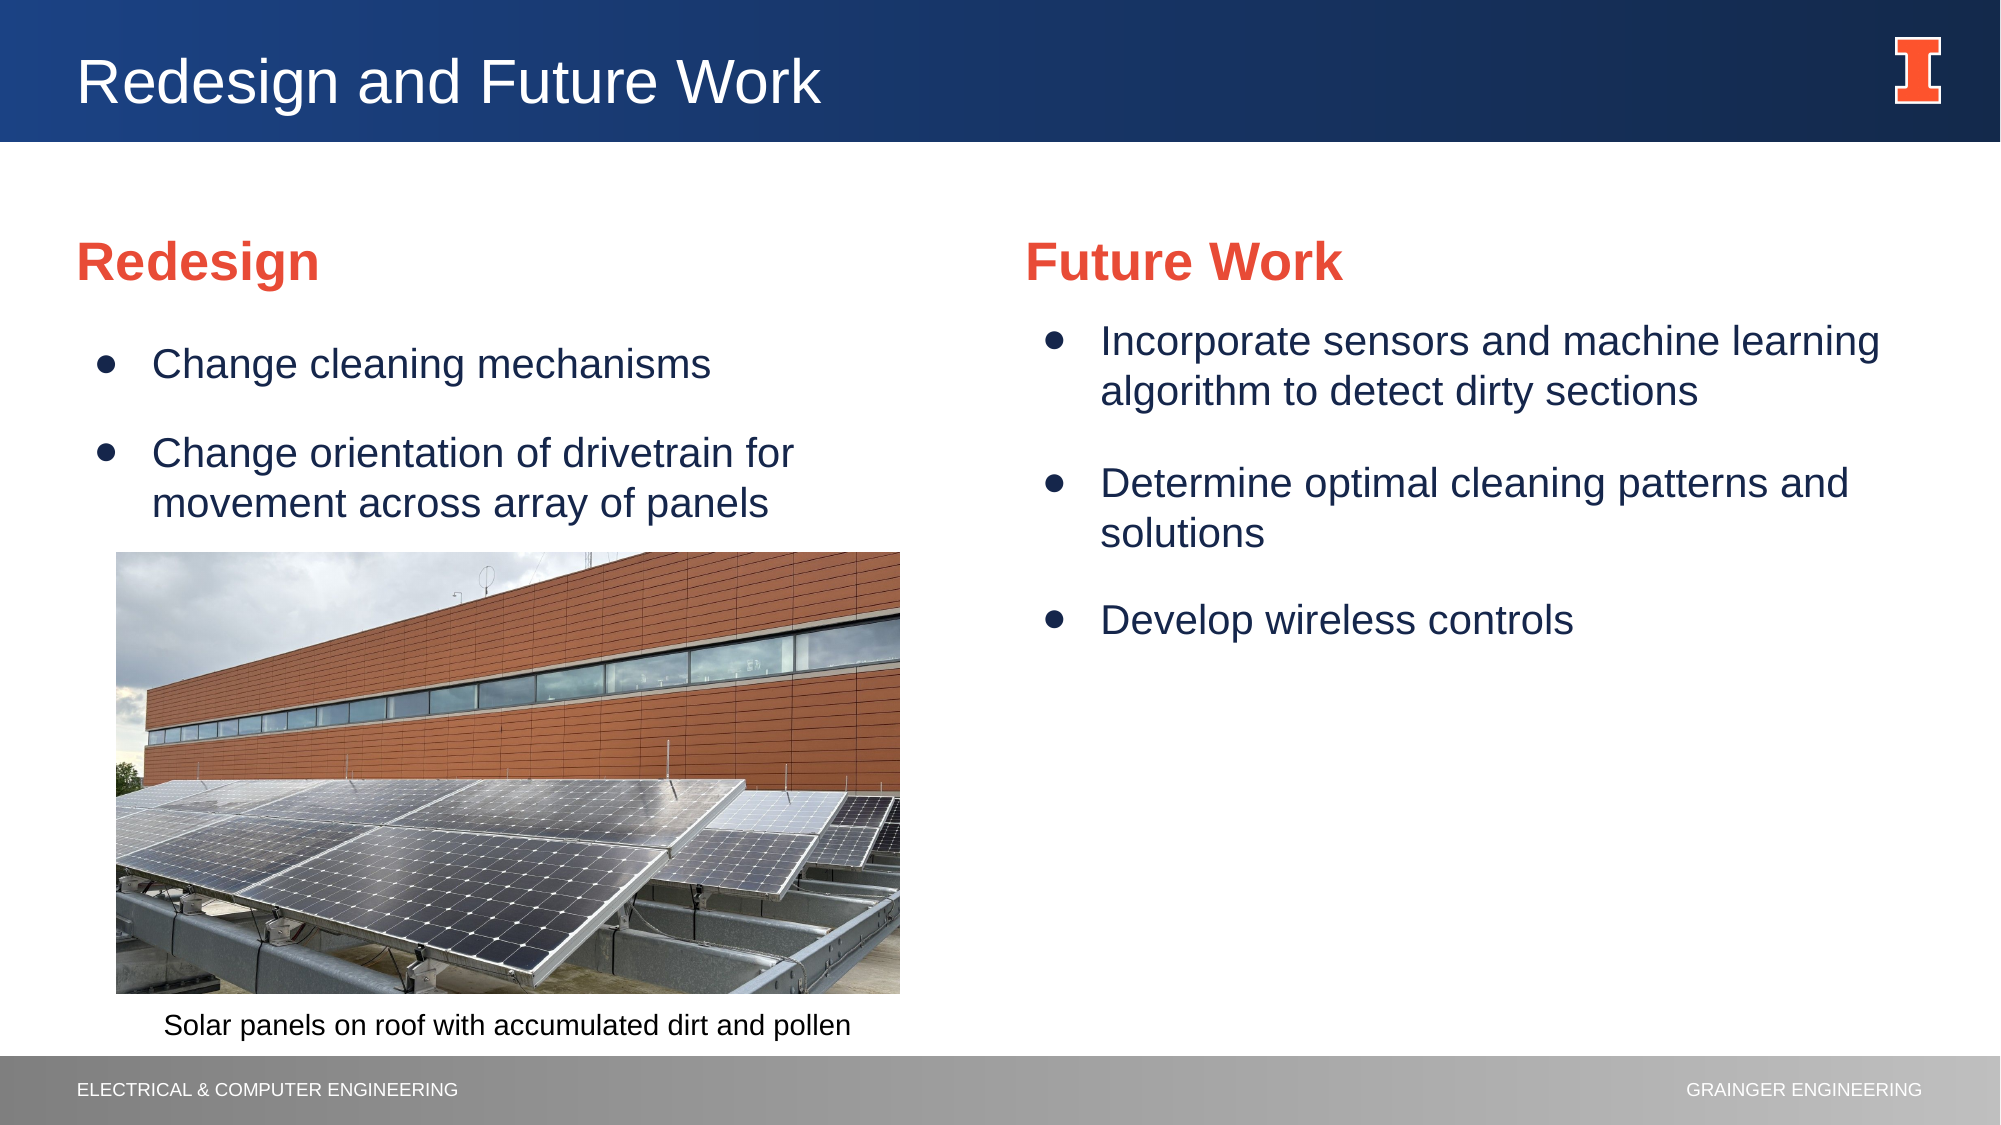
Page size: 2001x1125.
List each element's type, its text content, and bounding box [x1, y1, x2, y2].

text_box Redesign and Future Work [61, 33, 1852, 184]
text_box Redesign [61, 218, 955, 322]
text_box Solar panels on roof with accumulated dirt and pollen [94, 998, 922, 1065]
text_box Change orientation of drivetrain for movement across array of panels [61, 417, 955, 553]
text_box GRAINGER ENGINEERING [1531, 1070, 1938, 1108]
text_box [0, 1056, 2000, 1125]
text_box Determine optimal cleaning patterns and solutions [1010, 449, 1903, 584]
text_box Future Work [1010, 218, 1903, 306]
text_box Change cleaning mechanisms [61, 329, 955, 406]
text_box ELECTRICAL & COMPUTER ENGINEERING [61, 1070, 1373, 1108]
text_box [0, 0, 2000, 142]
text_box Incorporate sensors and machine learning algorithm to detect dirty sections [1010, 306, 1903, 449]
picture [116, 552, 900, 994]
text_box Develop wireless controls [1010, 584, 1903, 674]
picture [1895, 37, 1942, 104]
